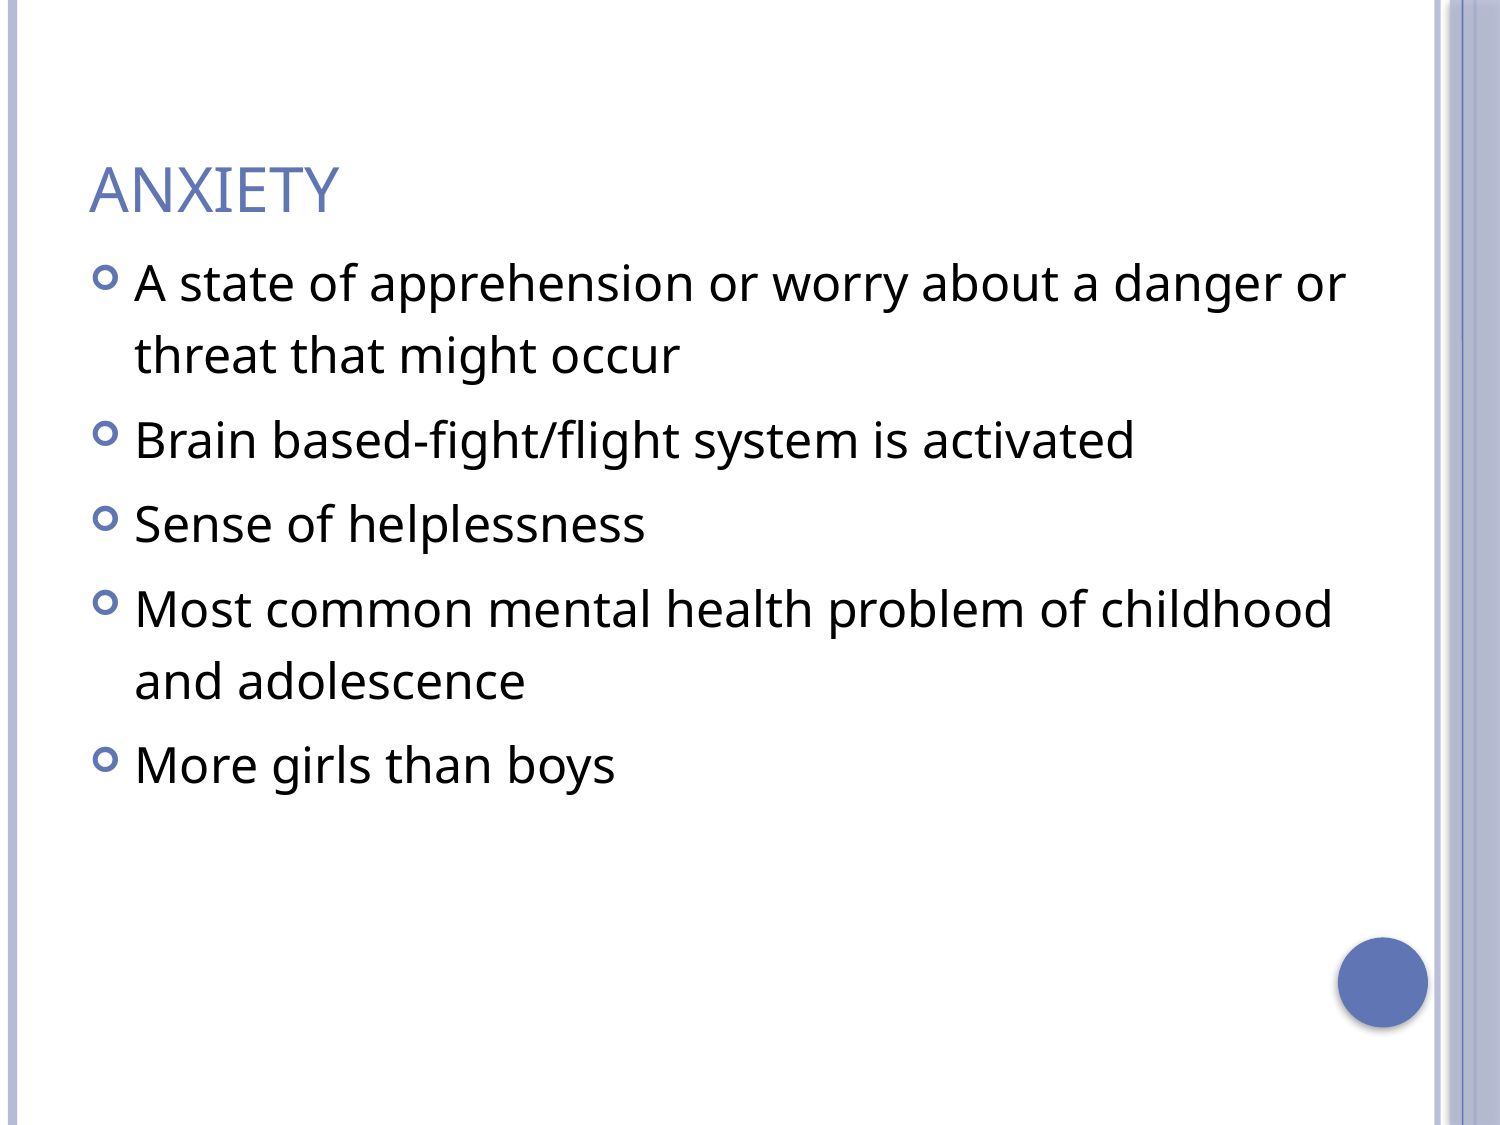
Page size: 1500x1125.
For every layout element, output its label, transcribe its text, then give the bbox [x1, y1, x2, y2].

list A state of apprehension or worry about a danger or threat that might occur Brain based-fight/flight system is activated Sense of helplessness Most common mental health problem of childhood and adolescence More girls than boys [75, 232, 1425, 965]
title Anxiety [75, 45, 1300, 232]
